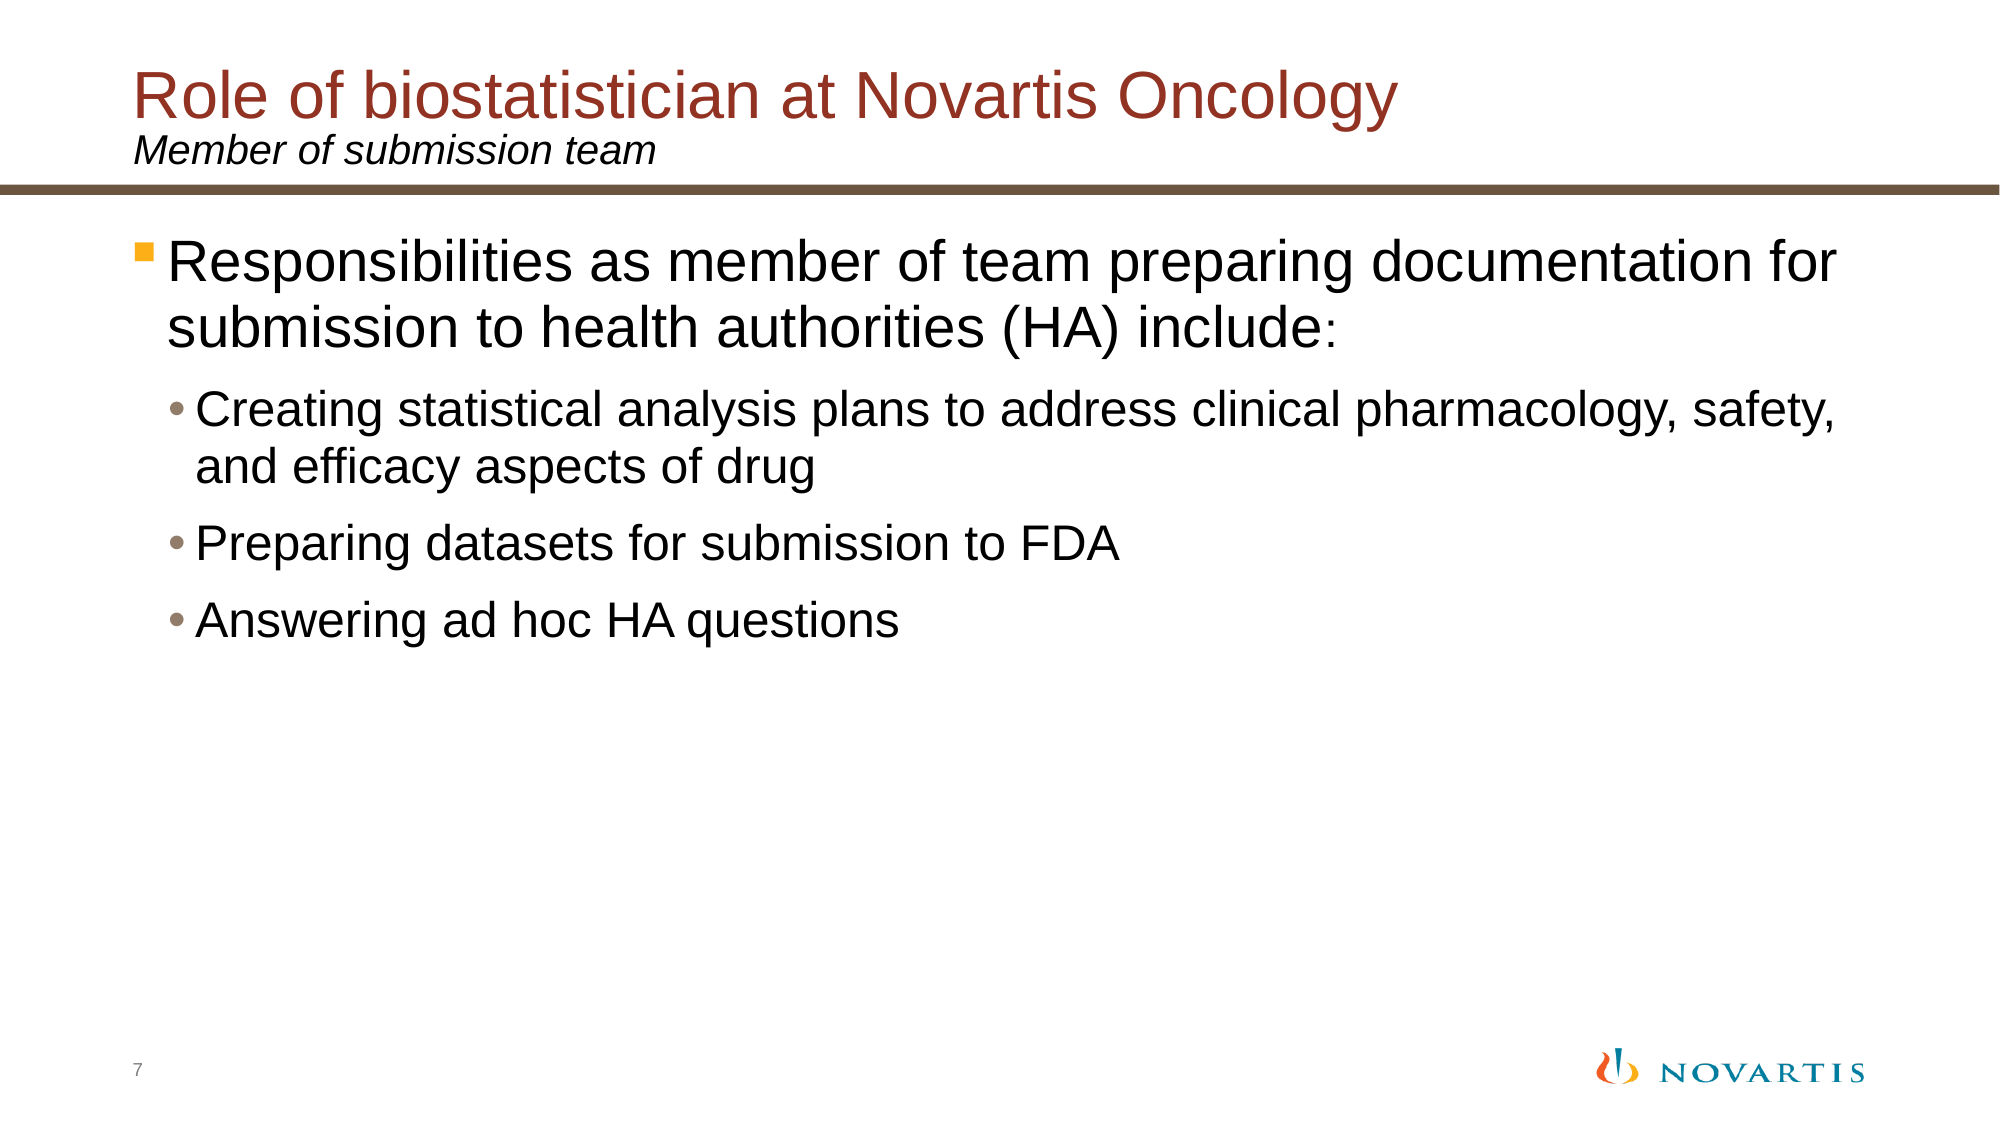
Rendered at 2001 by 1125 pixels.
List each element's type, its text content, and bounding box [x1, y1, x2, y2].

title Role of biostatistician at Novartis Oncology [118, 50, 1938, 182]
slide_number 7 [117, 1050, 206, 1091]
list Member of submission team [117, 120, 1937, 182]
picture [1596, 1032, 1893, 1084]
list Responsibilities as member of team preparing documentation for submission to health authorities (HA) include: Creating statistical analysis plans to address clinical pharmacology, safety, and efficacy aspects of drug Preparing datasets for submission to FDA Answering ad hoc HA questions [114, 220, 1938, 1032]
